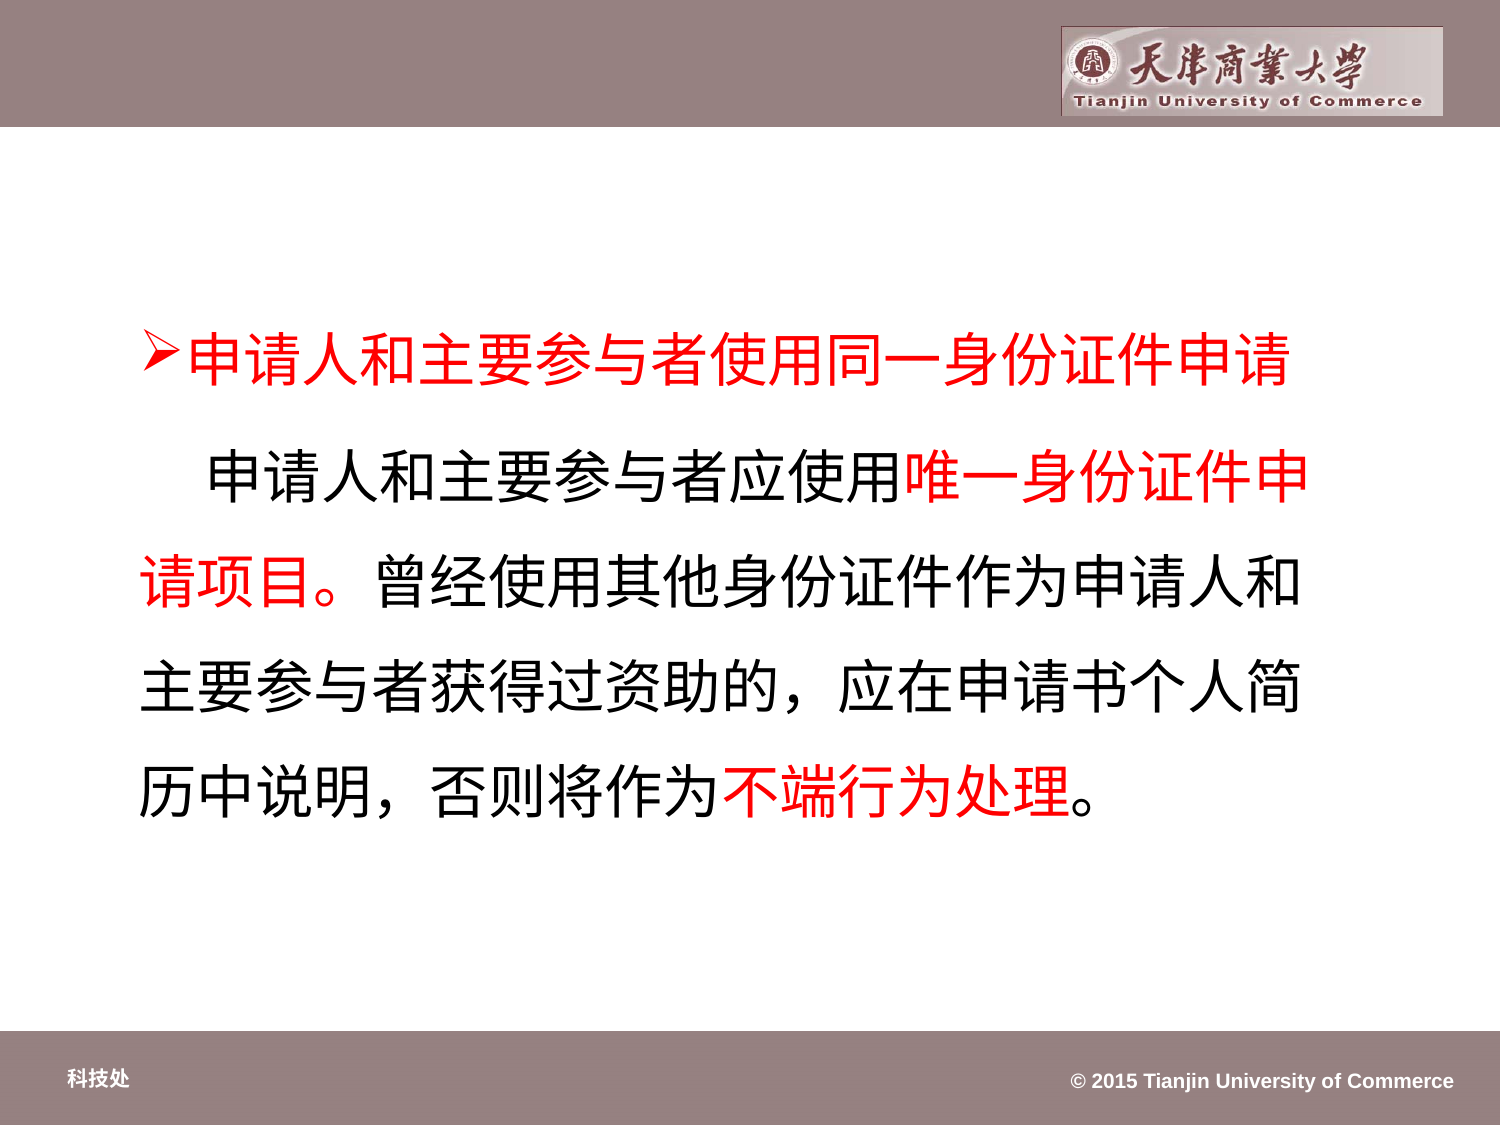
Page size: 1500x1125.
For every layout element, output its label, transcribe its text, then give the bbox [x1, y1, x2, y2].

picture [0, 0, 1500, 127]
picture [0, 1031, 1500, 1125]
text_box 申请人和主要参与者使用同一身份证件申请 申请人和主要参与者应使用唯一身份证件申请项目。曾经使用其他身份证件作为申请人和主要参与者获得过资助的，应在申请书个人简历中说明，否则将作为不端行为处理。 [123, 280, 1376, 833]
